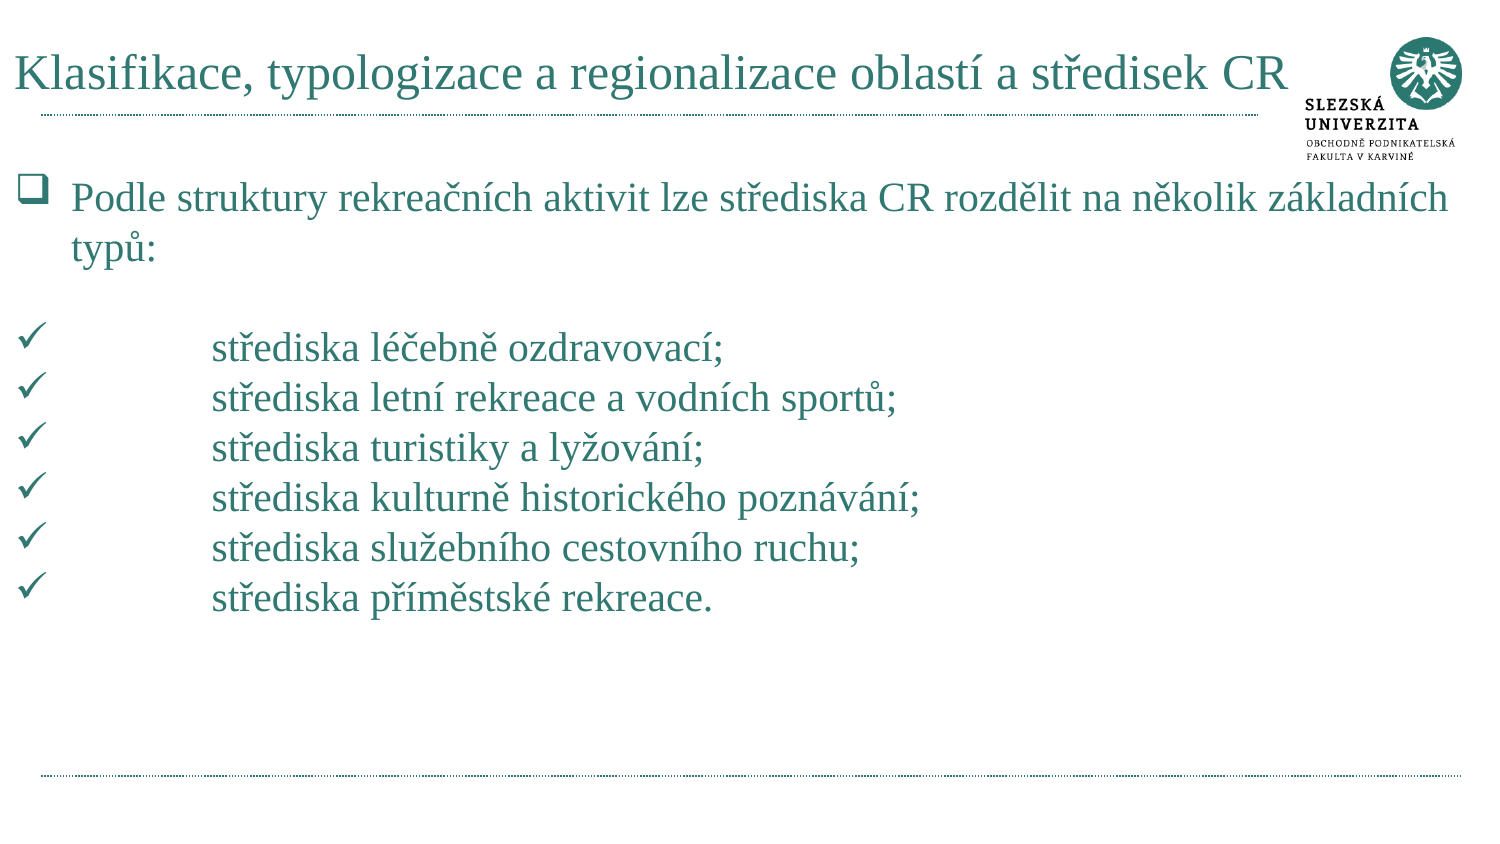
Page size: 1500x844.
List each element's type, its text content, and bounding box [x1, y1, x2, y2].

picture [1305, 37, 1462, 160]
title Klasifikace, typologizace a regionalizace oblastí a středisek CR [0, 32, 1317, 116]
text_box Podle struktury rekreačních aktivit lze střediska CR rozdělit na několik základních typů: střediska léčebně ozdravovací; střediska letní rekreace a vodních sportů; střediska turistiky a lyžování; střediska kulturně historického poznávání; střediska služebního cestovního ruchu; střediska příměstské rekreace. [0, 161, 1500, 727]
